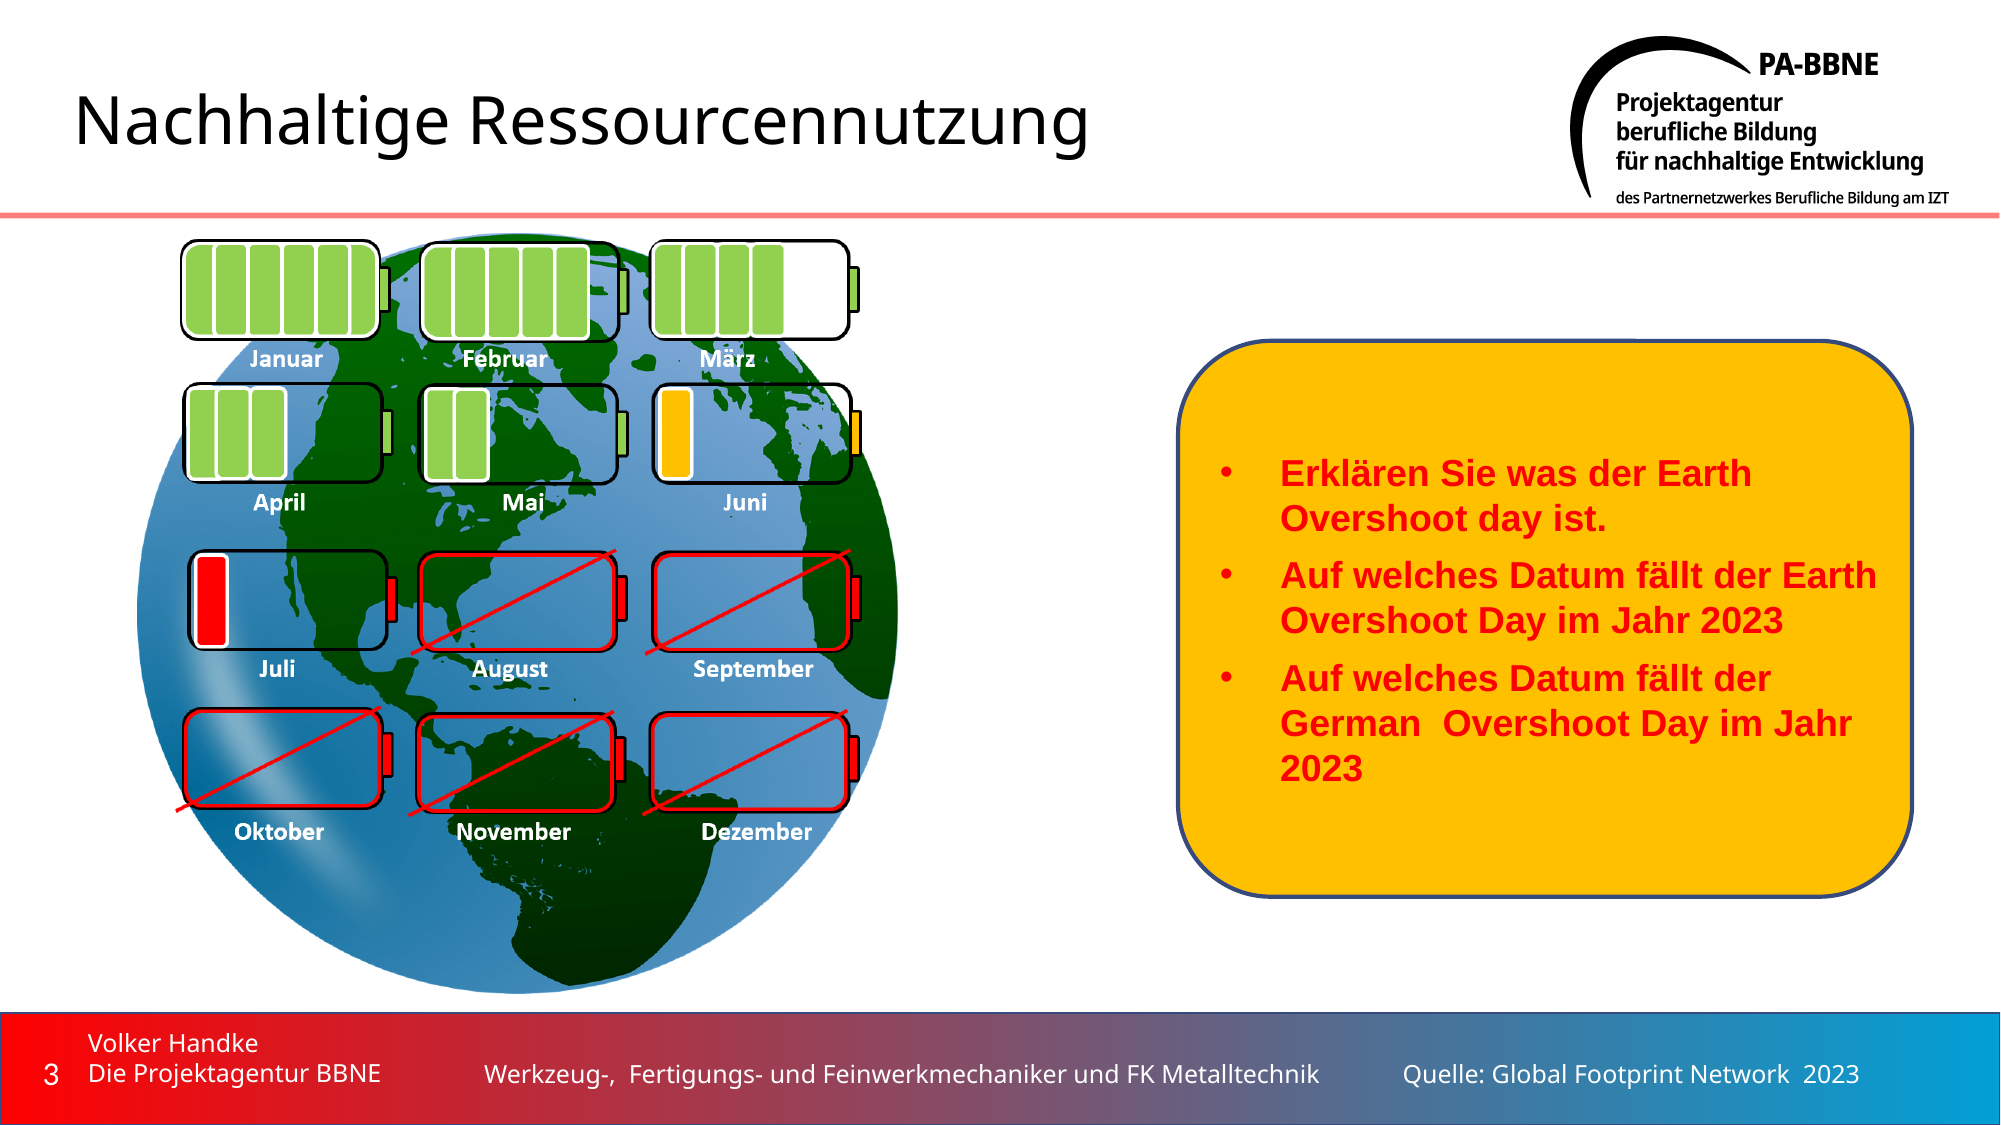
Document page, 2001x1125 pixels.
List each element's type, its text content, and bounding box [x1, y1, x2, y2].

text_box Volker Handke Die Projektagentur BBNE [72, 1021, 490, 1094]
title Nachhaltige Ressourcennutzung [59, 29, 1536, 207]
picture [100, 231, 913, 1002]
slide_number ‹#› [0, 1026, 102, 1118]
text_box Erklären Sie was der Earth Overshoot day ist. Auf welches Datum fällt der Earth Overshoot Day im Jahr 2023 Auf welches Datum fällt der German Overshoot Day im Jahr 2023 [1178, 340, 1913, 897]
list Werkzeug-, Fertigungs- und Feinwerkmechaniker und FK Metalltechnik [469, 1026, 1368, 1118]
picture [1570, 36, 1949, 207]
list Quelle: Global Footprint Network 2023 [1387, 1026, 1949, 1118]
